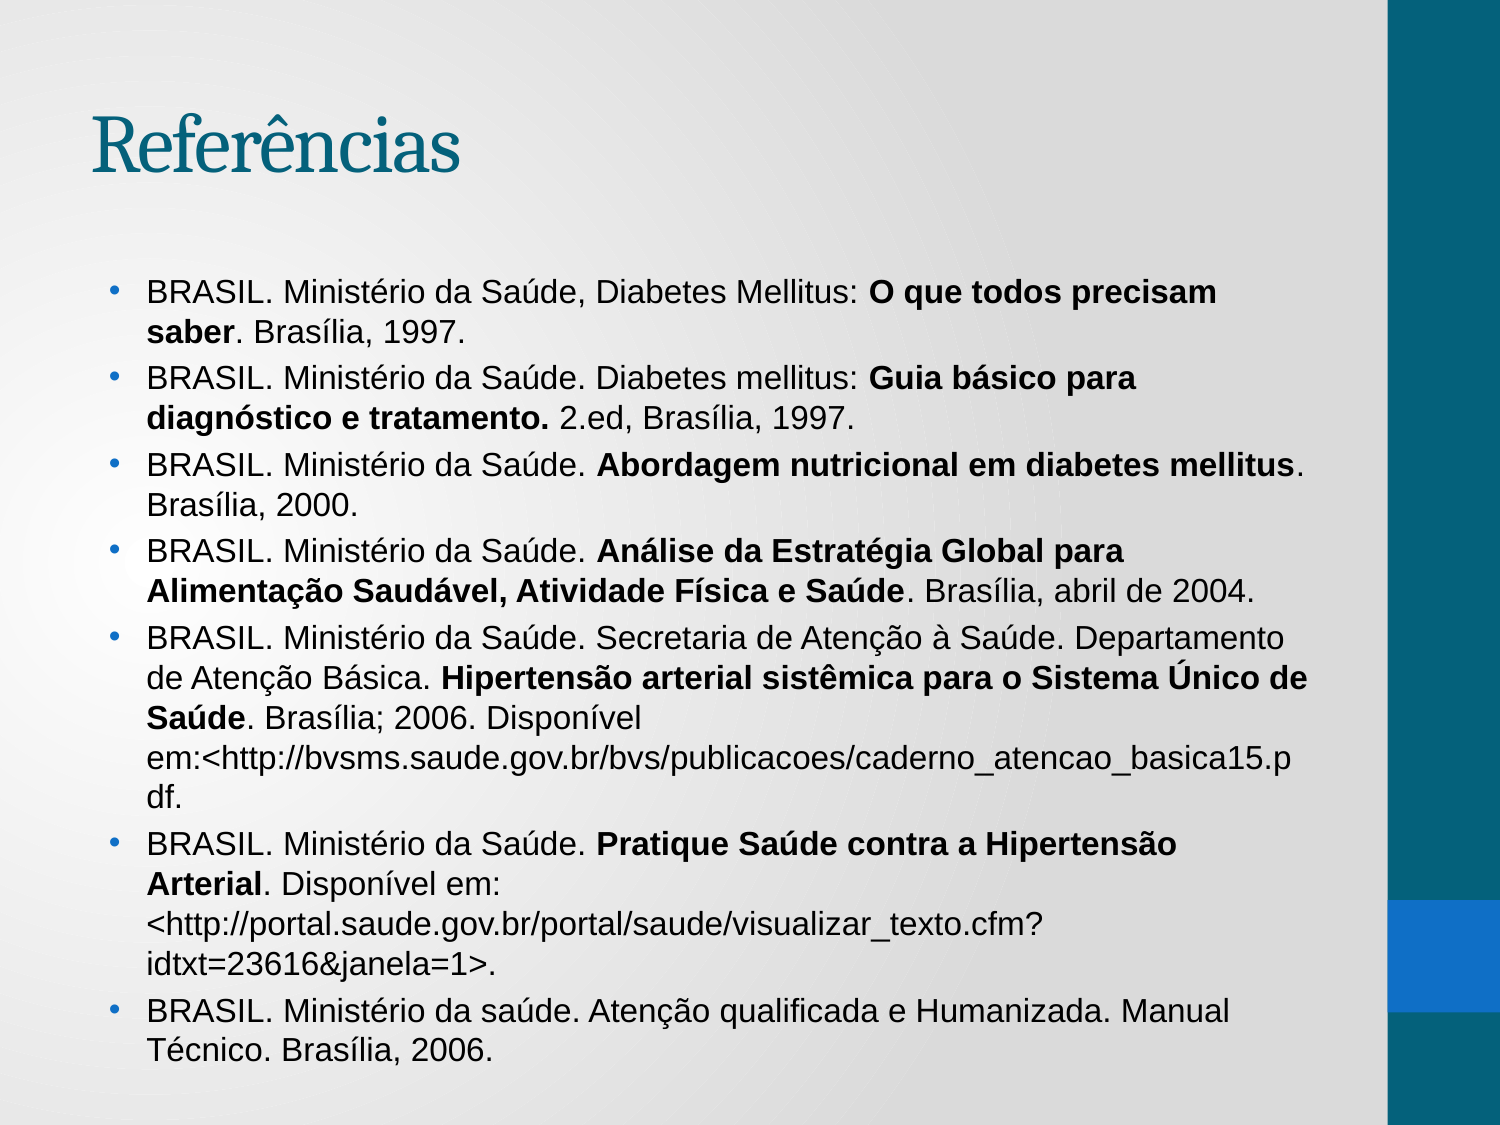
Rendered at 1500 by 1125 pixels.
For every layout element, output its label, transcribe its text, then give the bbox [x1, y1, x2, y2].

list BRASIL. Ministério da Saúde, Diabetes Mellitus: O que todos precisam saber. Brasília, 1997. BRASIL. Ministério da Saúde. Diabetes mellitus: Guia básico para diagnóstico e tratamento. 2.ed, Brasília, 1997. BRASIL. Ministério da Saúde. Abordagem nutricional em diabetes mellitus. Brasília, 2000. BRASIL. Ministério da Saúde. Análise da Estratégia Global para Alimentação Saudável, Atividade Física e Saúde. Brasília, abril de 2004. BRASIL. Ministério da Saúde. Secretaria de Atenção à Saúde. Departamento de Atenção Básica. Hipertensão arterial sistêmica para o Sistema Único de Saúde. Brasília; 2006. Disponível em:<http://bvsms.saude.gov.br/bvs/publicacoes/caderno_atencao_basica15.pdf. BRASIL. Ministério da Saúde. Pratique Saúde contra a Hipertensão Arterial. Disponível em: <http://portal.saude.gov.br/portal/saude/visualizar_texto.cfm?idtxt=23616&janela=1>. BRASIL. Ministério da saúde. Atenção qualificada e Humanizada. Manual Técnico. Brasília, 2006. [75, 262, 1325, 1050]
title Referências [75, 45, 1325, 233]
